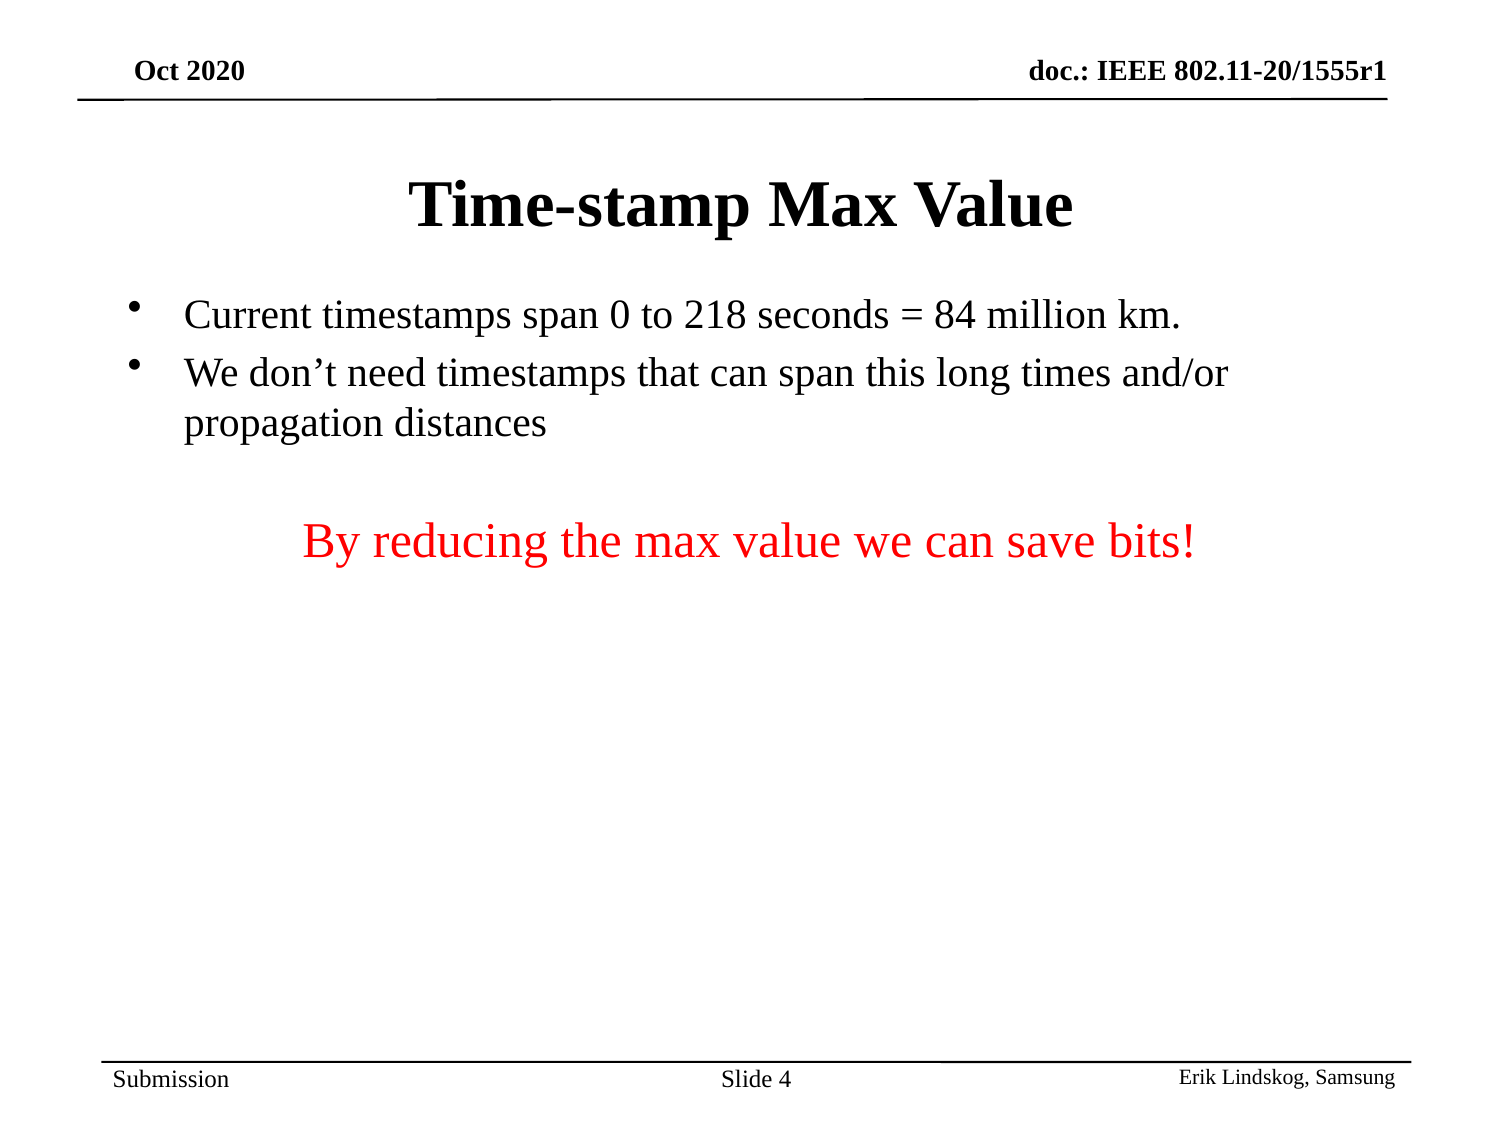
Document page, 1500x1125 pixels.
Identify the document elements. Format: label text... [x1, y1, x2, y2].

title Time-stamp Max Value [112, 112, 1388, 278]
footer Erik Lindskog, Samsung [861, 1062, 1402, 1089]
slide_number Slide 4 [712, 1062, 800, 1093]
list Current timestamps span 0 to 218 seconds = 84 million km. We don’t need timestamps that can span this long times and/or propagation distances By reducing the max value we can save bits! [112, 278, 1388, 681]
